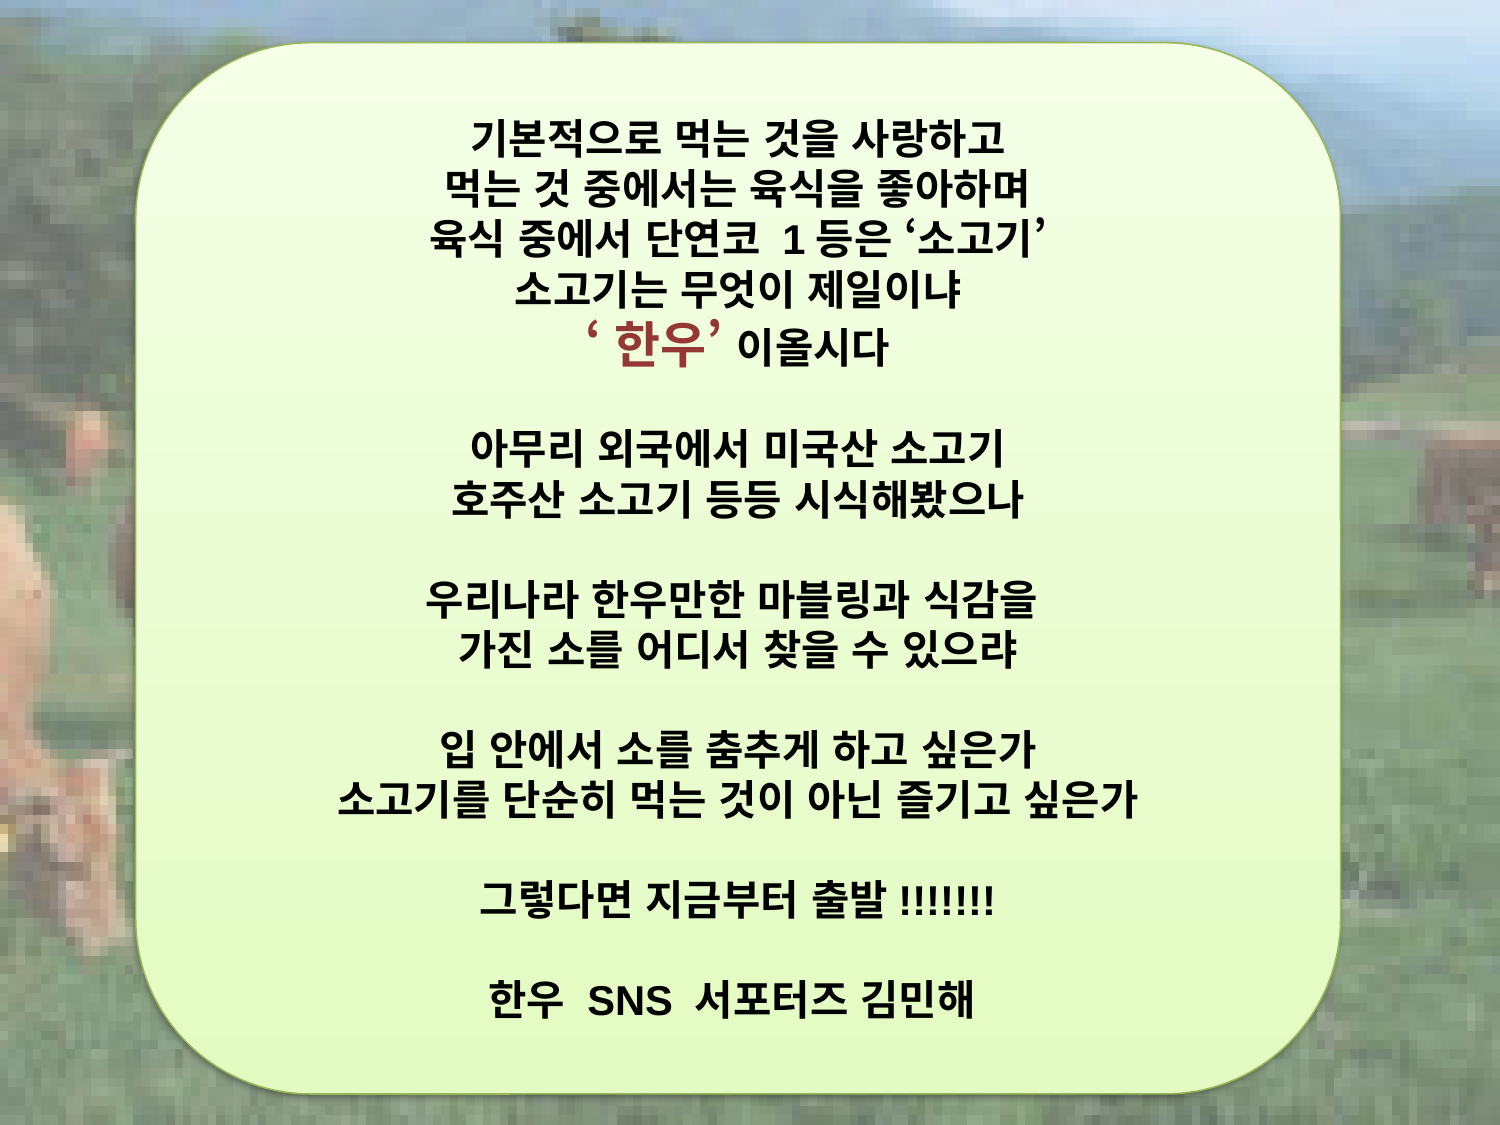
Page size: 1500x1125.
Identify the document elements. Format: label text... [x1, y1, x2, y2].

text_box 기본적으로 먹는 것을 사랑하고 먹는 것 중에서는 육식을 좋아하며 육식 중에서 단연코 1등은 ‘소고기’ 소고기는 무엇이 제일이냐 ‘한우’ 이올시다 아무리 외국에서 미국산 소고기 호주산 소고기 등등 시식해봤으나 우리나라 한우만한 마블링과 식감을 가진 소를 어디서 찾을 수 있으랴 입 안에서 소를 춤추게 하고 싶은가 소고기를 단순히 먹는 것이 아닌 즐기고 싶은가 그렇다면 지금부터 출발!!!!!!! 한우 SNS 서포터즈 김민해 [134, 41, 1342, 1095]
